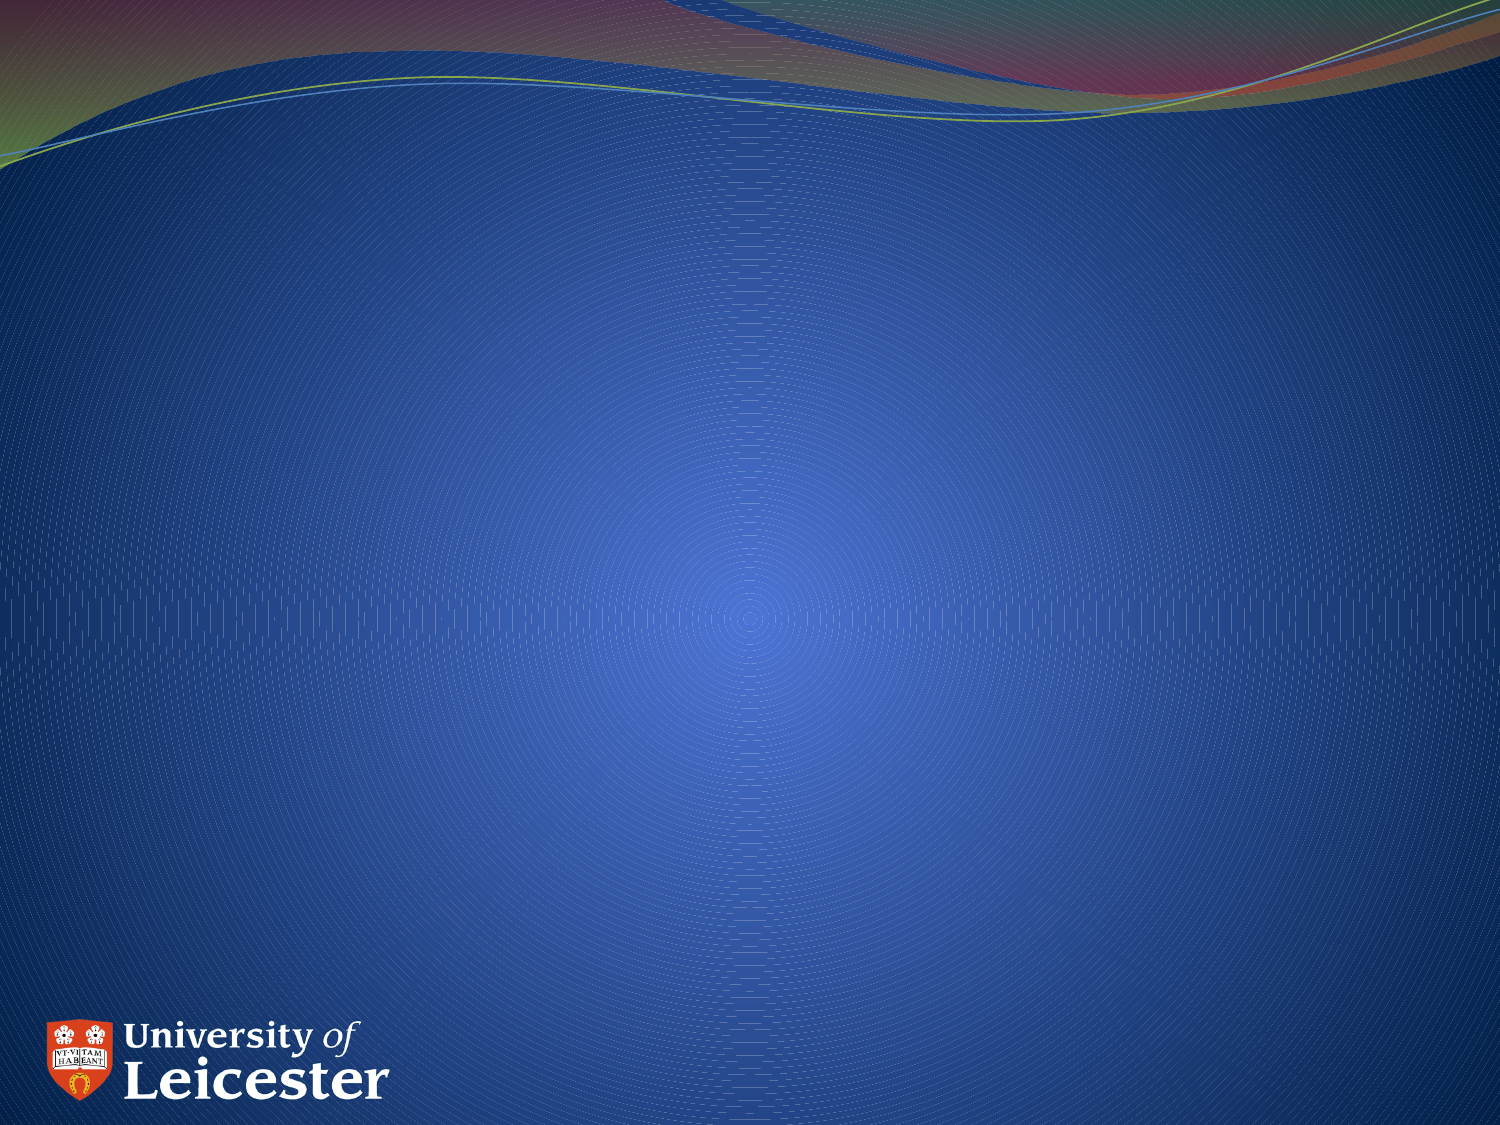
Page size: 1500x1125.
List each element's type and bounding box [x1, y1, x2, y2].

picture [46, 1019, 390, 1101]
